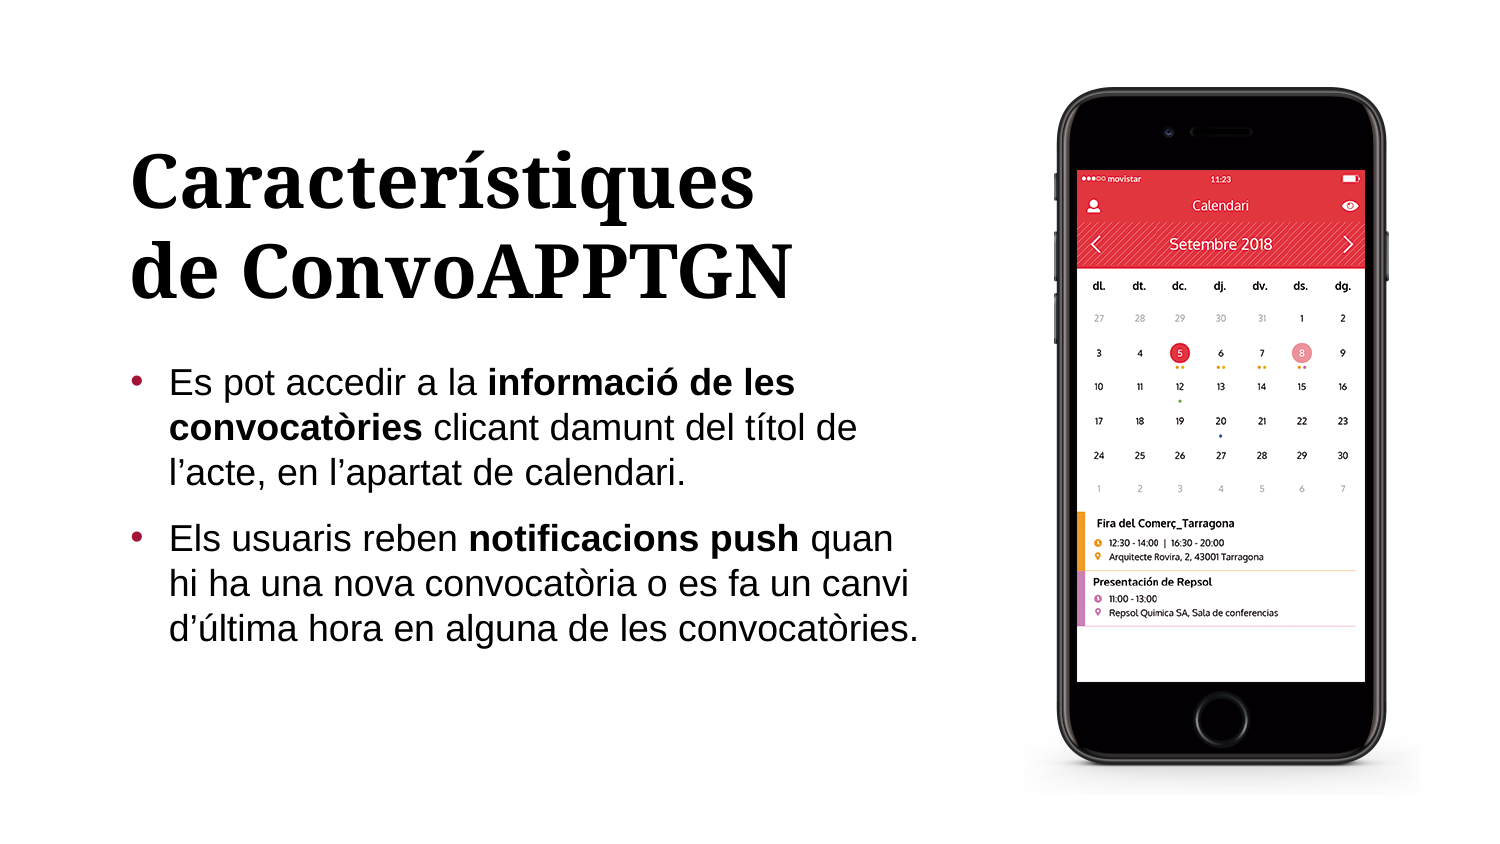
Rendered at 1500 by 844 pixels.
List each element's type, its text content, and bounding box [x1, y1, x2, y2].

picture [1024, 61, 1421, 795]
text_box Es pot accedir a la informació de les convocatòries clicant damunt del títol de l’acte, en l’apartat de calendari. Els usuaris reben notificacions push quan hi ha una nova convocatòria o es fa un canvi d’última hora en alguna de les convocatòries. [97, 350, 946, 697]
list Característiques de ConvoAPPTGN [114, 126, 842, 340]
